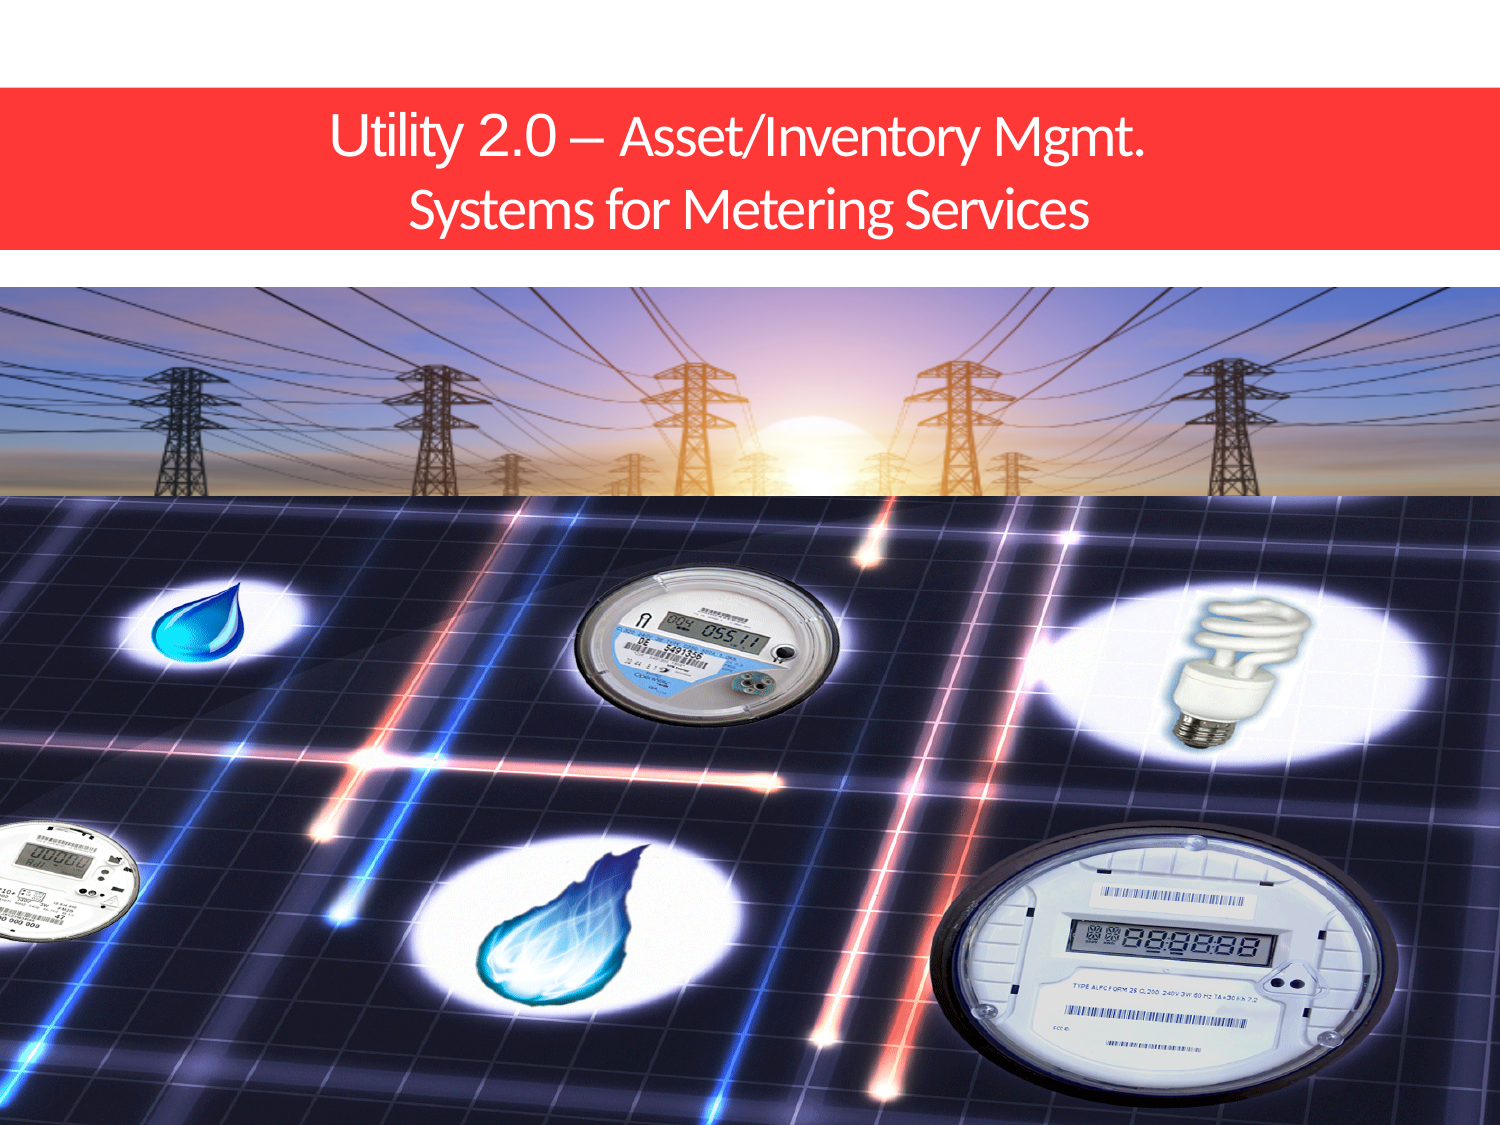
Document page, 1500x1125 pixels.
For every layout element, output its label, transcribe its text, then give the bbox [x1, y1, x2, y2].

title Utility 2.0 – Asset/Inventory Mgmt. Systems for Metering Services [0, 87, 1500, 250]
picture [0, 287, 1500, 1125]
